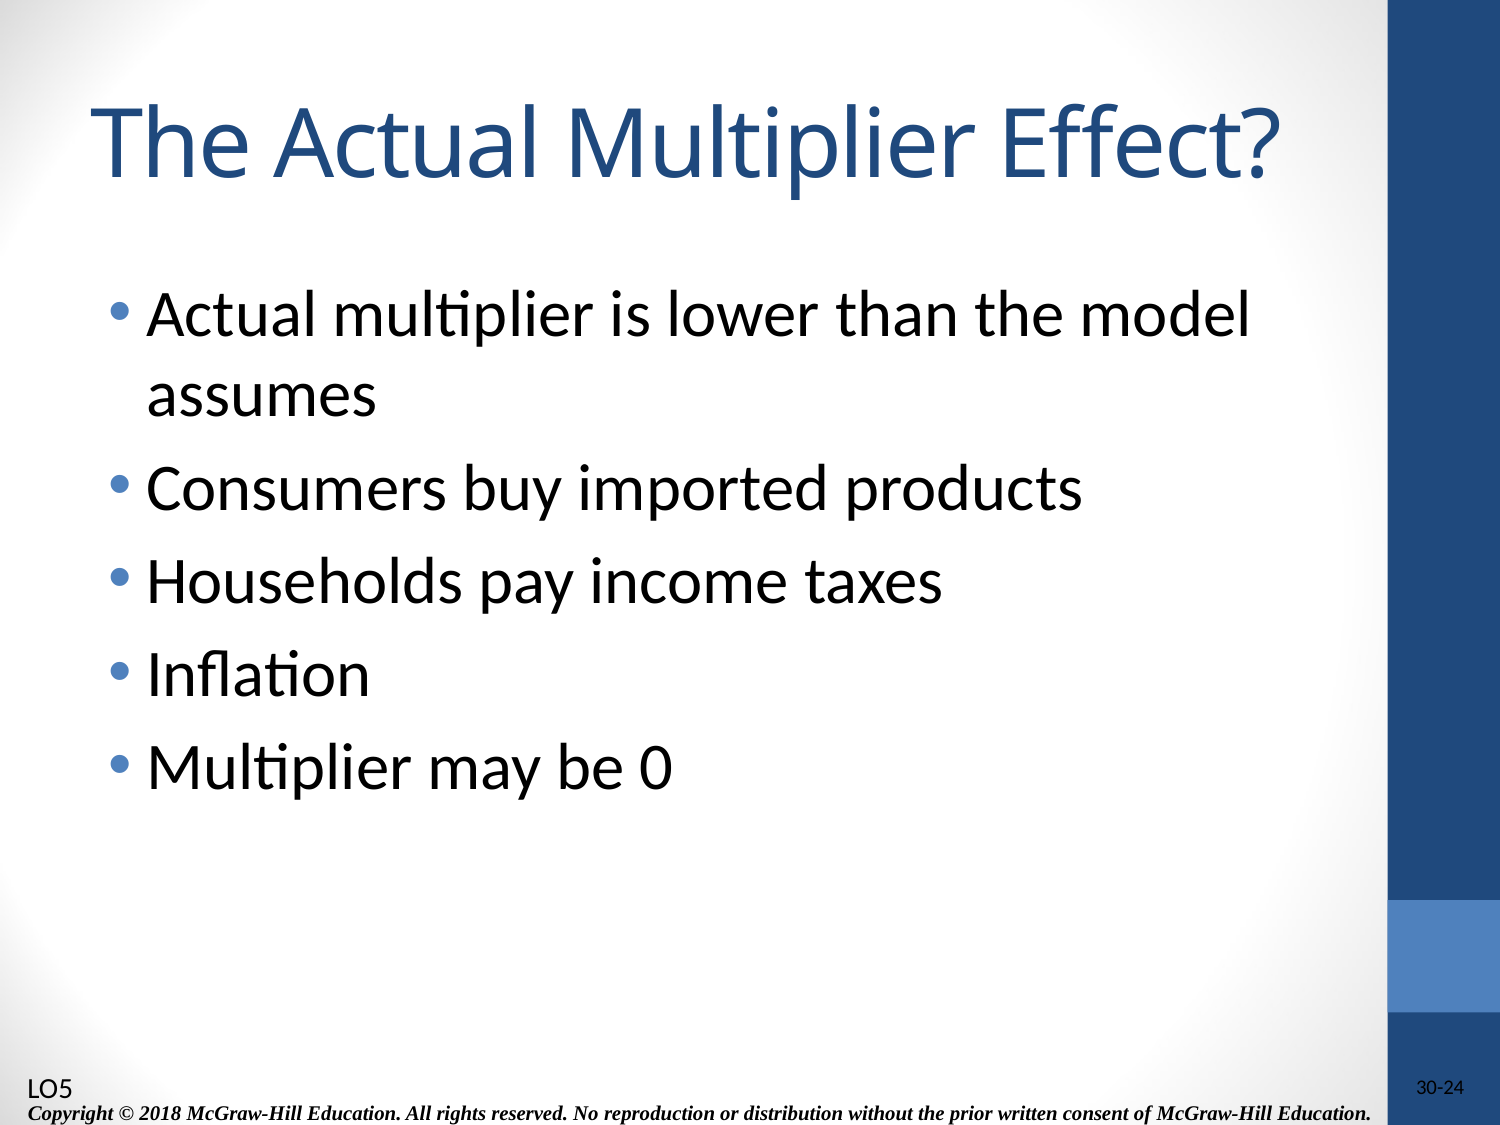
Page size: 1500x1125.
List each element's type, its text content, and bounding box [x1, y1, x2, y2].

list Actual multiplier is lower than the model assumes Consumers buy imported products Households pay income taxes Inflation Multiplier may be 0 [75, 262, 1325, 1050]
text_box LO5 [12, 1062, 92, 1113]
picture [0, 0, 1387, 1125]
title The Actual Multiplier Effect? [75, 45, 1325, 233]
